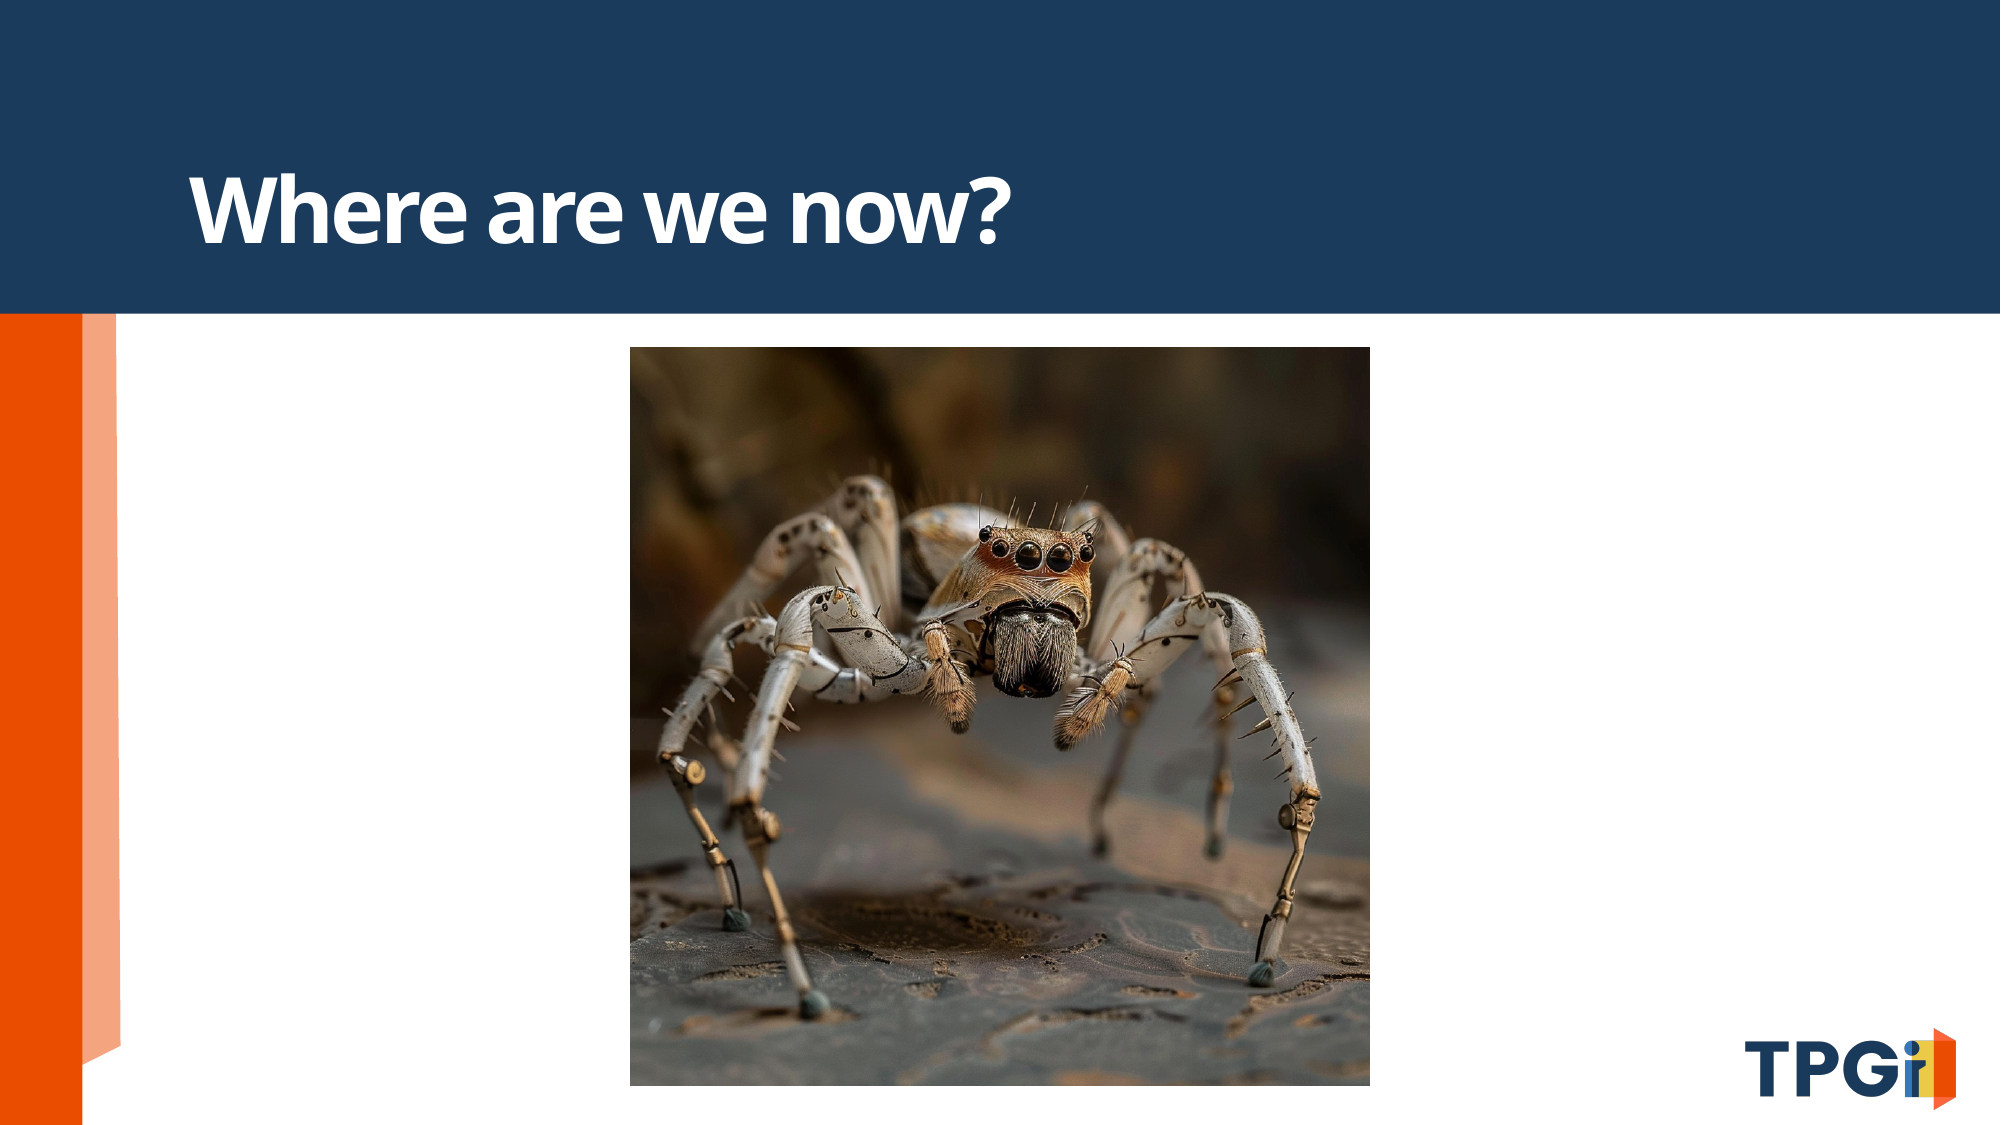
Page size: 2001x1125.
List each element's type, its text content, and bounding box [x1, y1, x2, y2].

title Where are we now? [174, 35, 1780, 271]
picture [1745, 1028, 1956, 1110]
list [630, 347, 1370, 1086]
